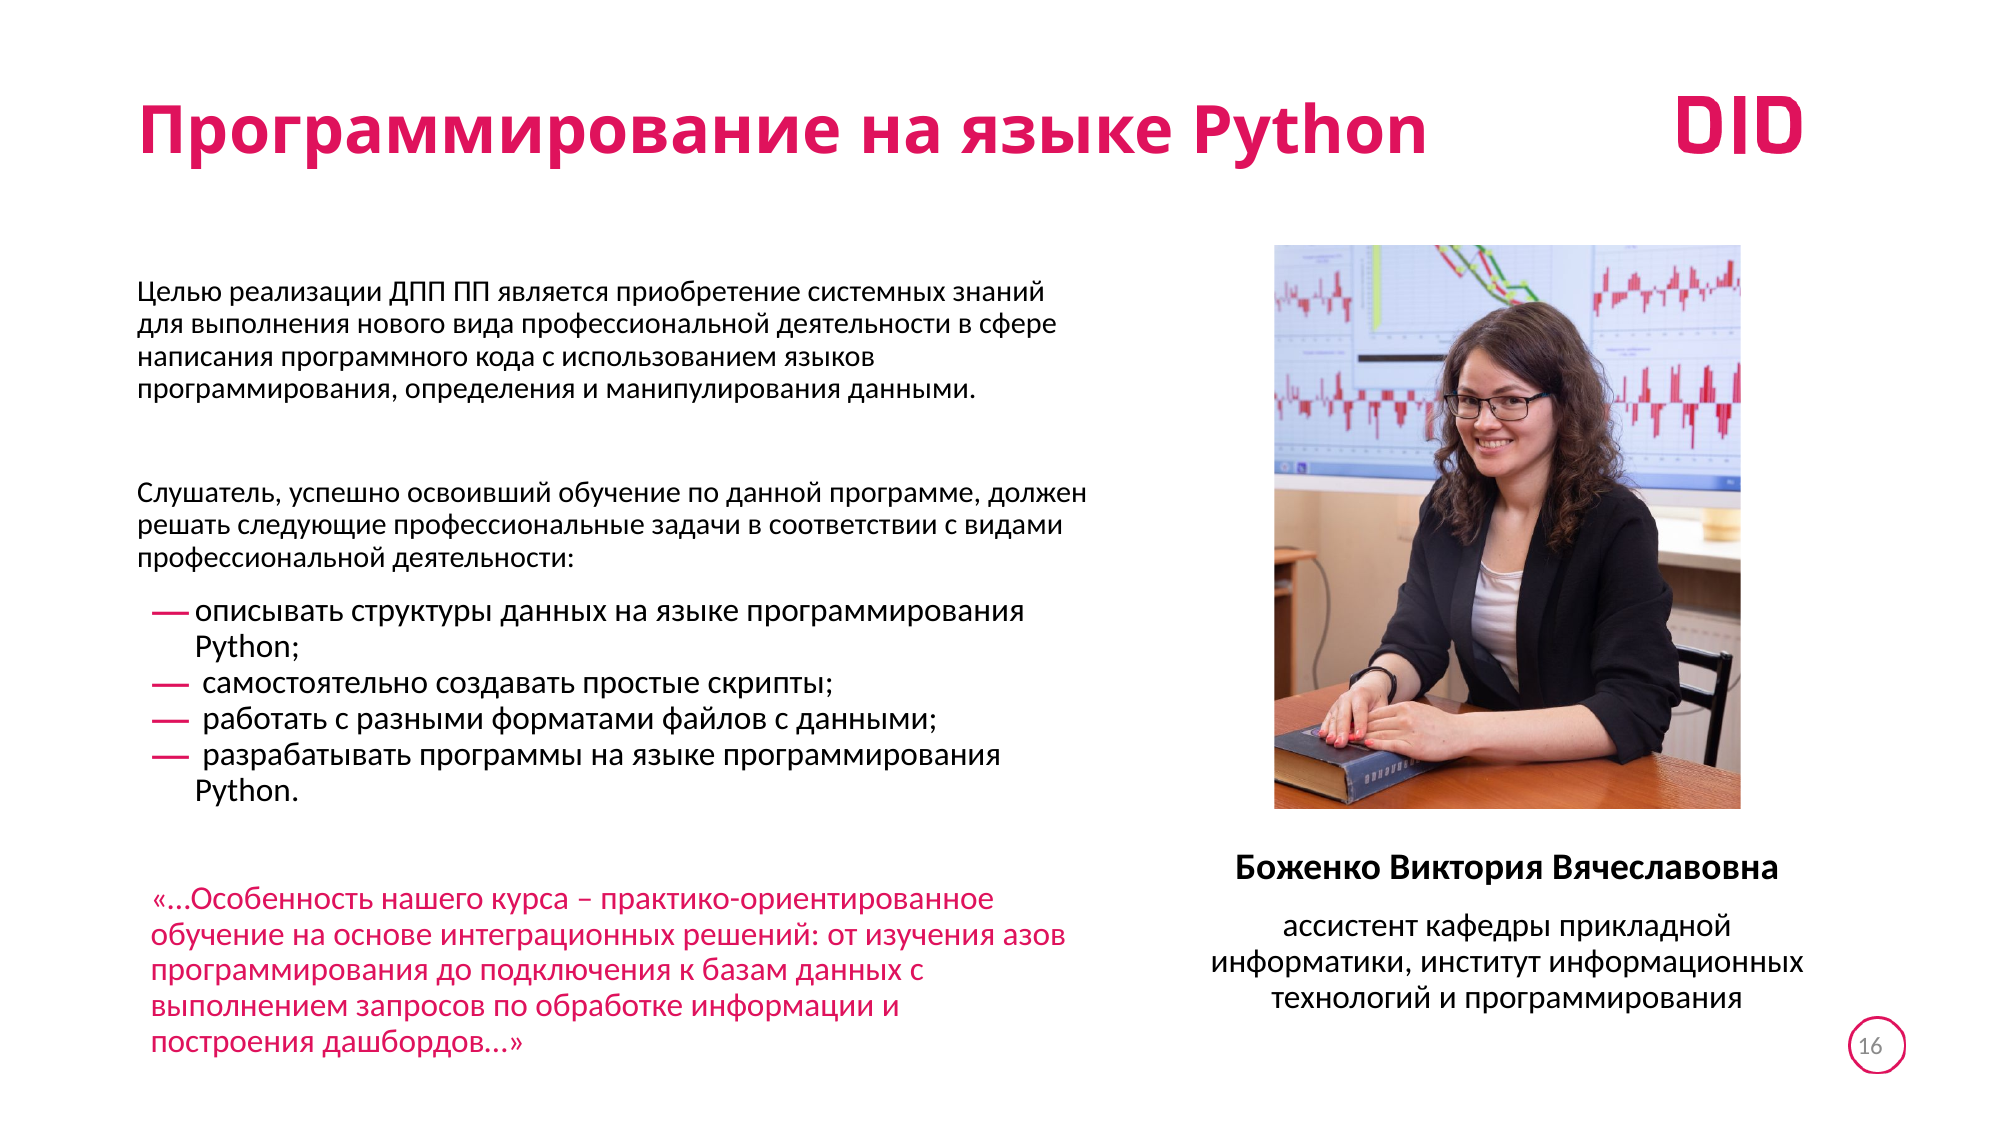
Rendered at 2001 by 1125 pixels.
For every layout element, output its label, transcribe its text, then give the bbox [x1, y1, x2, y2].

list Целью реализации ДПП ПП является приобретение системных знаний для выполнения нового вида профессиональной деятельности в сфере написания программного кода с использованием языков программирования, определения и манипулирования данными. Слушатель, успешно освоивший обучение по данной программе, должен решать следующие профессиональные задачи в соответствии с видами профессиональной деятельности: [122, 267, 1118, 587]
text_box Боженко Виктория Вячеславовна ассистент кафедры прикладной информатики, институт информационных технологий и программирования [1174, 839, 1841, 1045]
picture [1274, 0, 1863, 809]
title Программирование на языке Python [122, 35, 1461, 175]
picture [1848, 1016, 1906, 1074]
text_box описывать структуры данных на языке программирования Python; самостоятельно создавать простые скрипты; работать с разными форматами файлов с данными; разрабатывать программы на языке программирования Python. «…Особенность нашего курса – практико-ориентированное обучение на основе интеграционных решений: от изучения азов программирования до подключения к базам данных с выполнением запросов по обработке информации и построения дашбордов…» [135, 585, 1086, 1045]
slide_number 16 [1447, 1014, 1898, 1075]
